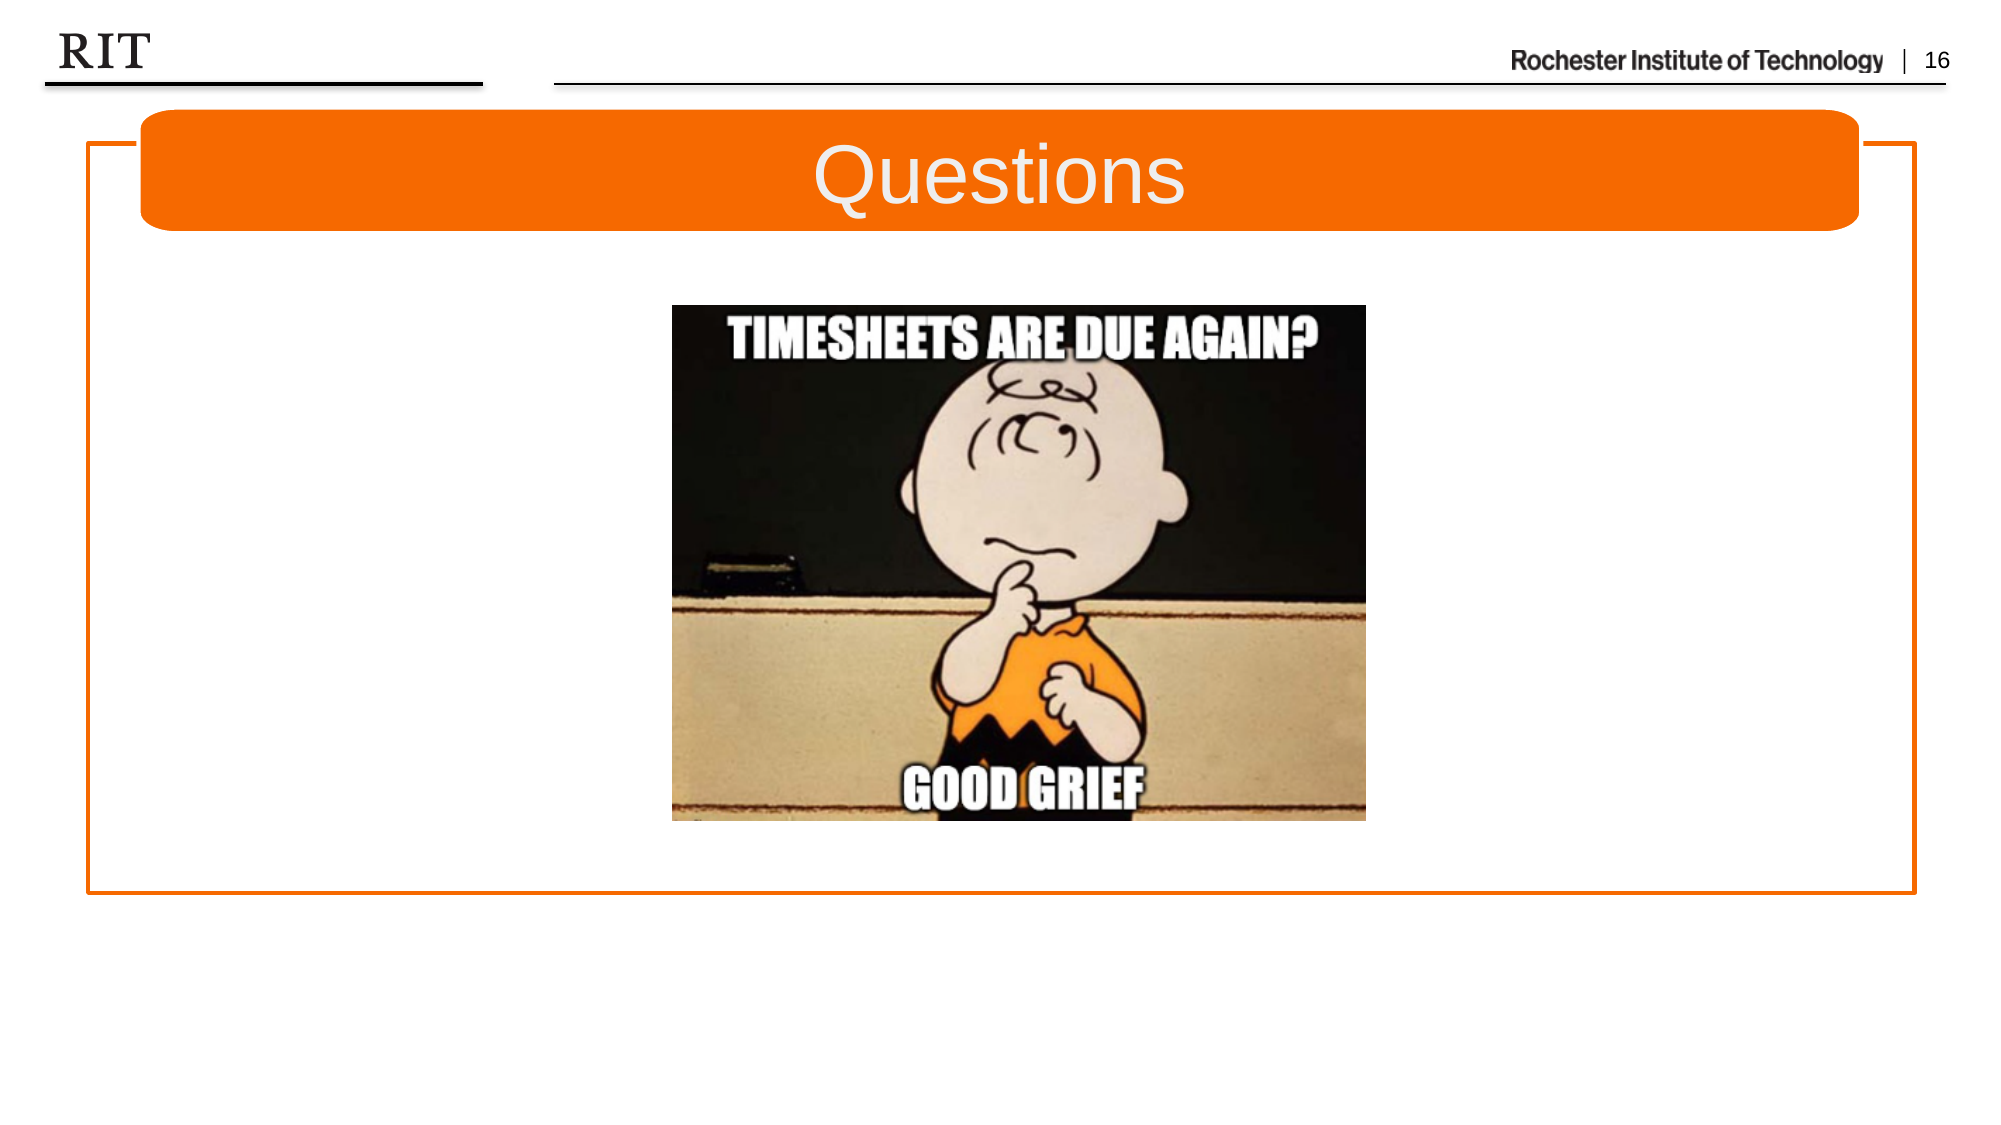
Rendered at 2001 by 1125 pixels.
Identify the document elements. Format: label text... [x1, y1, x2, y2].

picture [672, 305, 1367, 821]
text_box [86, 141, 1917, 895]
text_box Questions [136, 105, 1864, 236]
